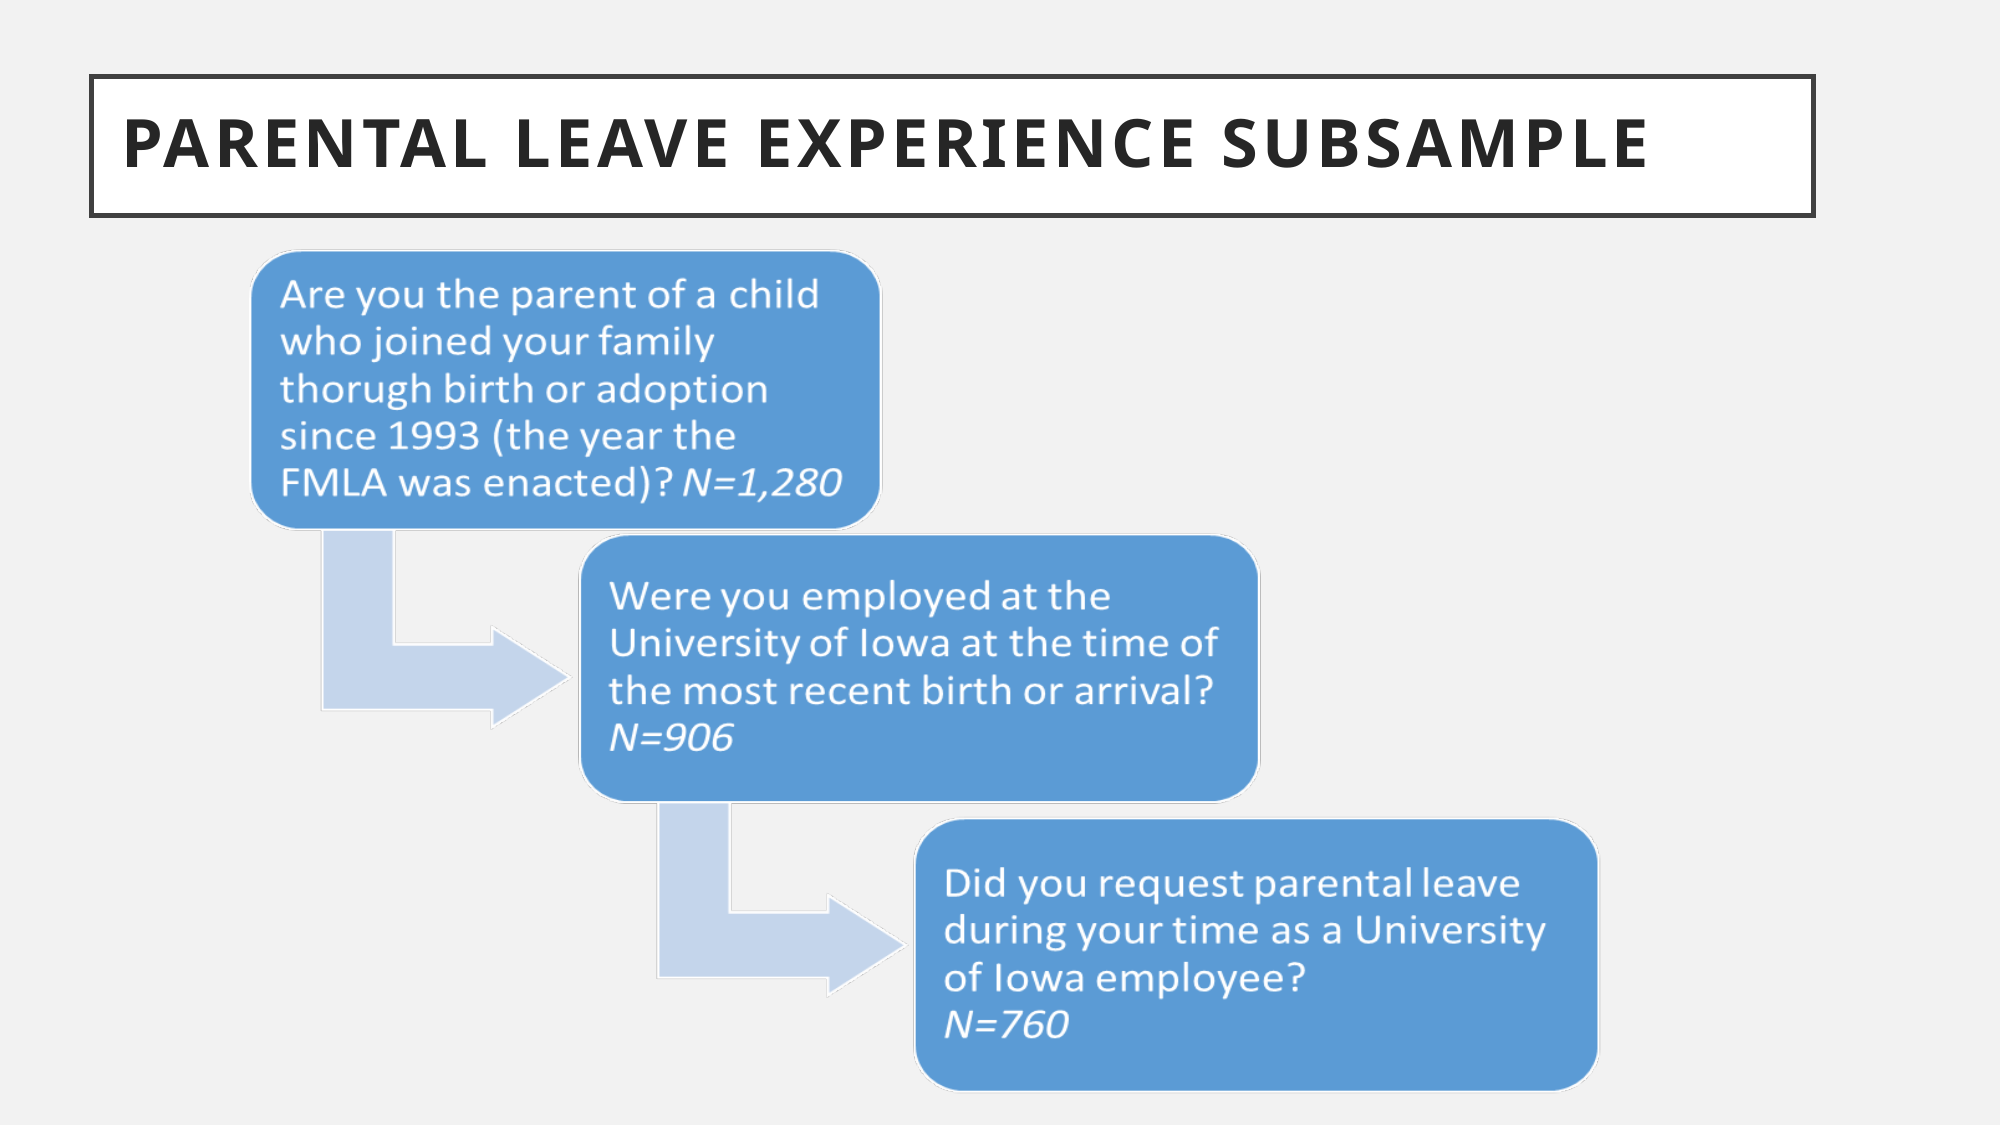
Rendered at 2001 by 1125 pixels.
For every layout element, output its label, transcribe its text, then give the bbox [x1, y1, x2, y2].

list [249, 158, 1671, 1125]
text_box Parental Leave experience subsample [91, 76, 1814, 216]
